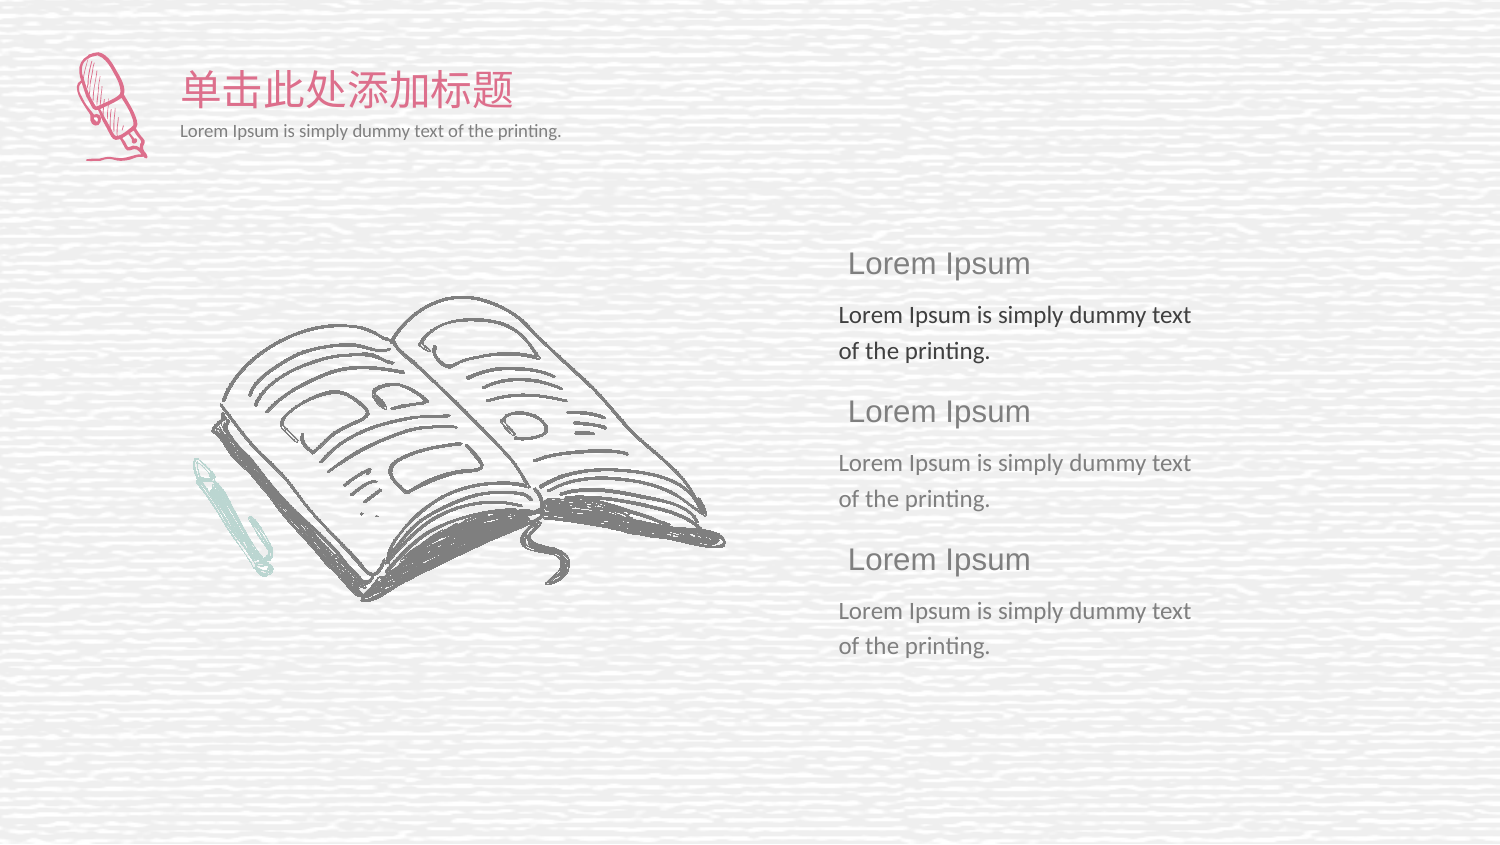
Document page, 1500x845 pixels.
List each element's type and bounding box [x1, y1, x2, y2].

text_box [210, 292, 730, 605]
text_box [823, 383, 1233, 521]
text_box [823, 235, 1233, 374]
text_box [823, 531, 1233, 669]
text_box [189, 457, 279, 579]
